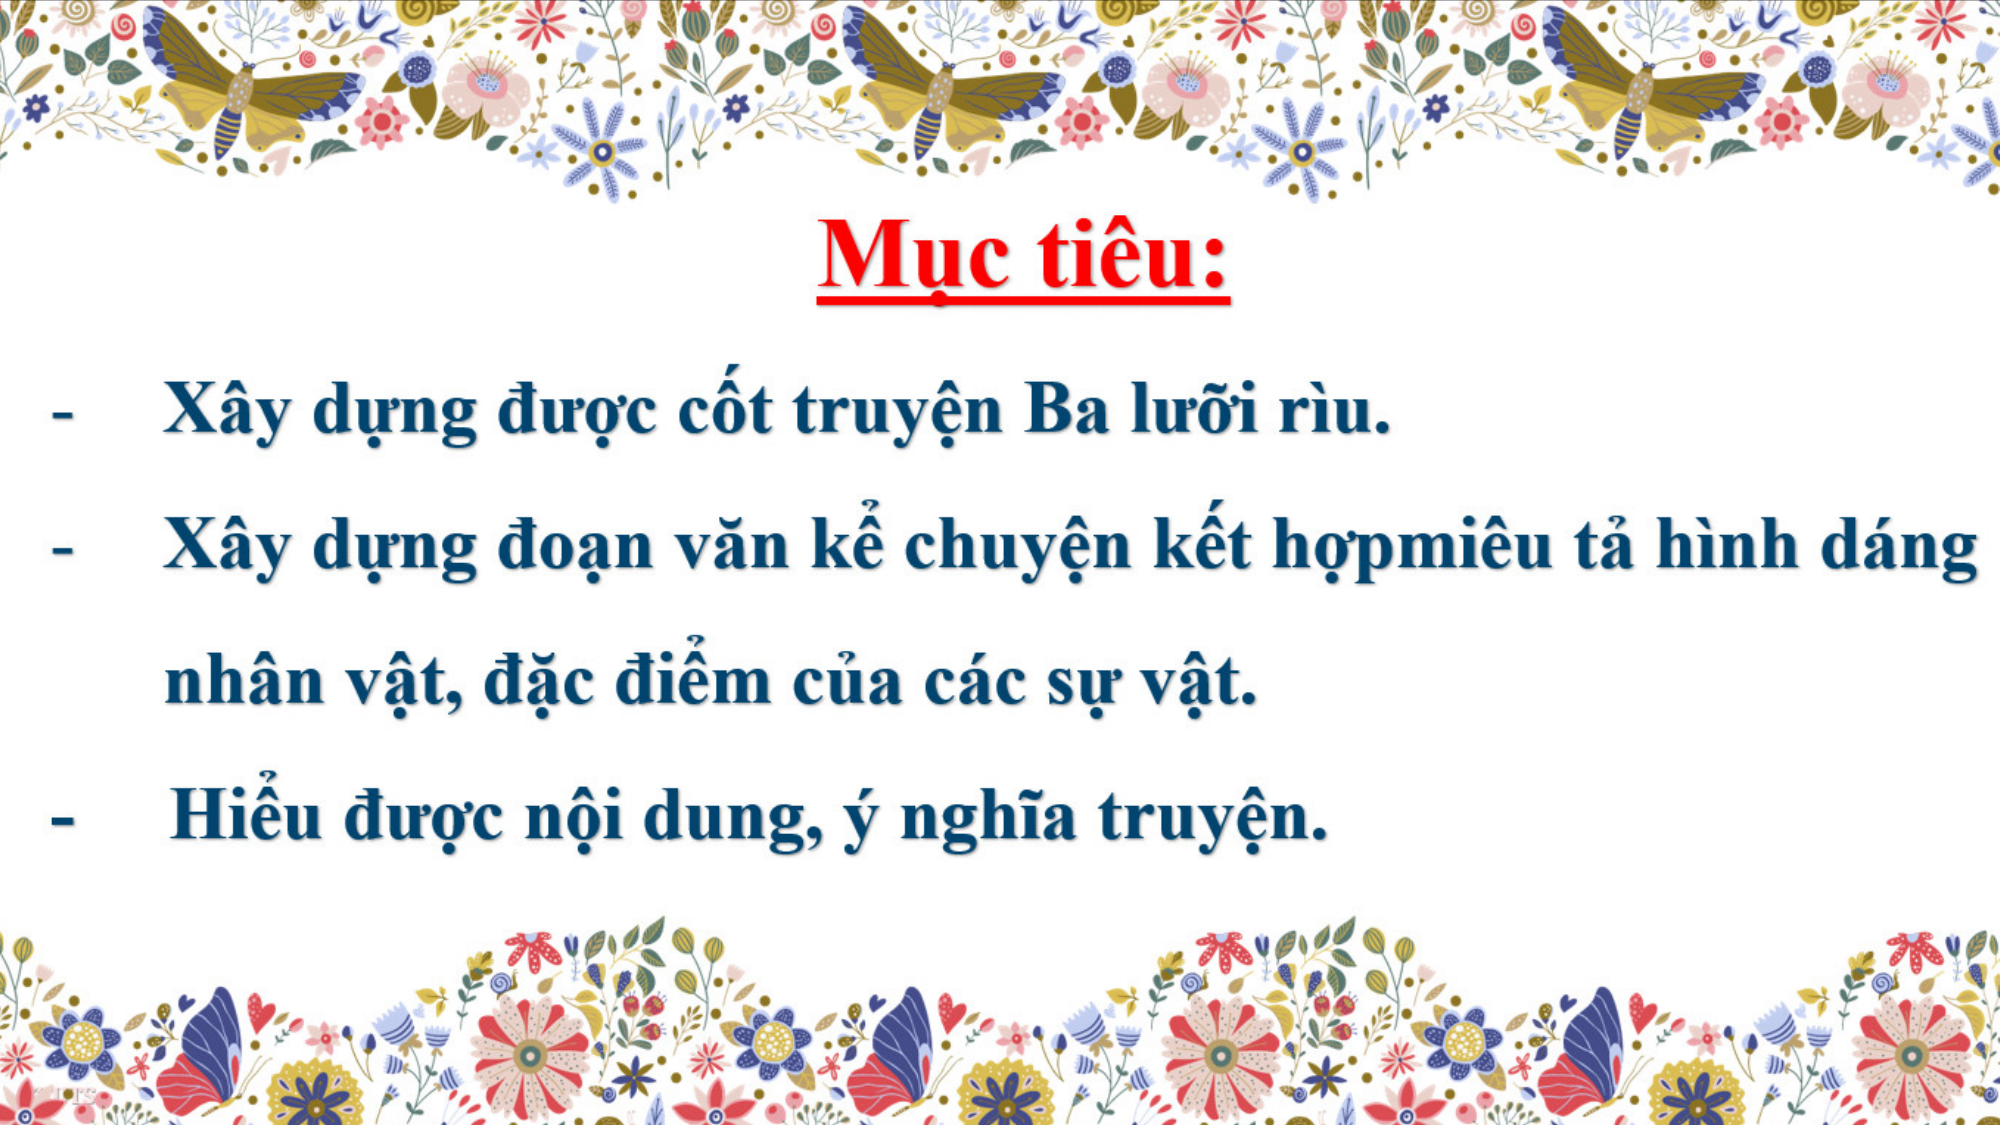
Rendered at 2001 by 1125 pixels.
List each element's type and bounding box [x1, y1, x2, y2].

list [0, 0, 2000, 1125]
